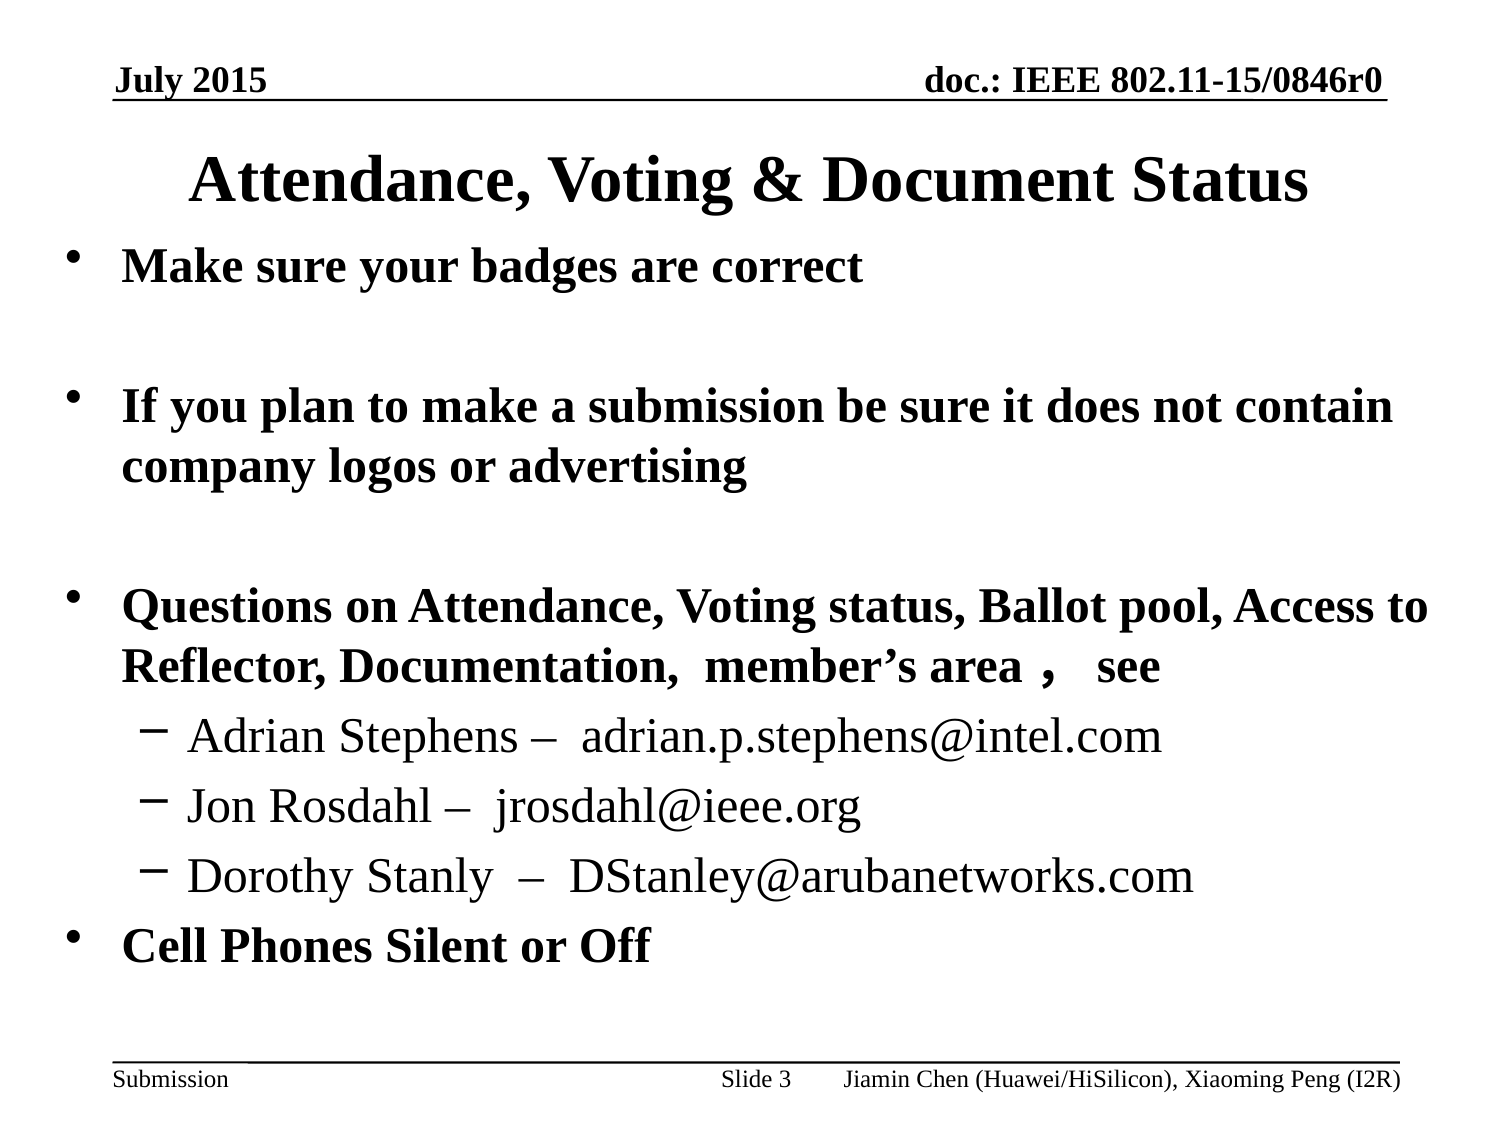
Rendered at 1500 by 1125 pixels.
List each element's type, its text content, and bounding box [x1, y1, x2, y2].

text_box Make sure your badges are correct If you plan to make a submission be sure it does not contain company logos or advertising Questions on Attendance, Voting status, Ballot pool, Access to Reflector, Documentation, member’s area，see Adrian Stephens – adrian.p.stephens@intel.com Jon Rosdahl – jrosdahl@ieee.org Dorothy Stanly – DStanley@arubanetworks.com Cell Phones Silent or Off [49, 224, 1475, 1000]
footer Jiamin Chen (Huawei/HiSilicon), Xiaoming Peng (I2R) [773, 1061, 1402, 1124]
text_box Attendance, Voting & Document Status [112, 112, 1388, 224]
slide_number Slide 3 [712, 1061, 773, 1093]
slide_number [114, 54, 270, 101]
